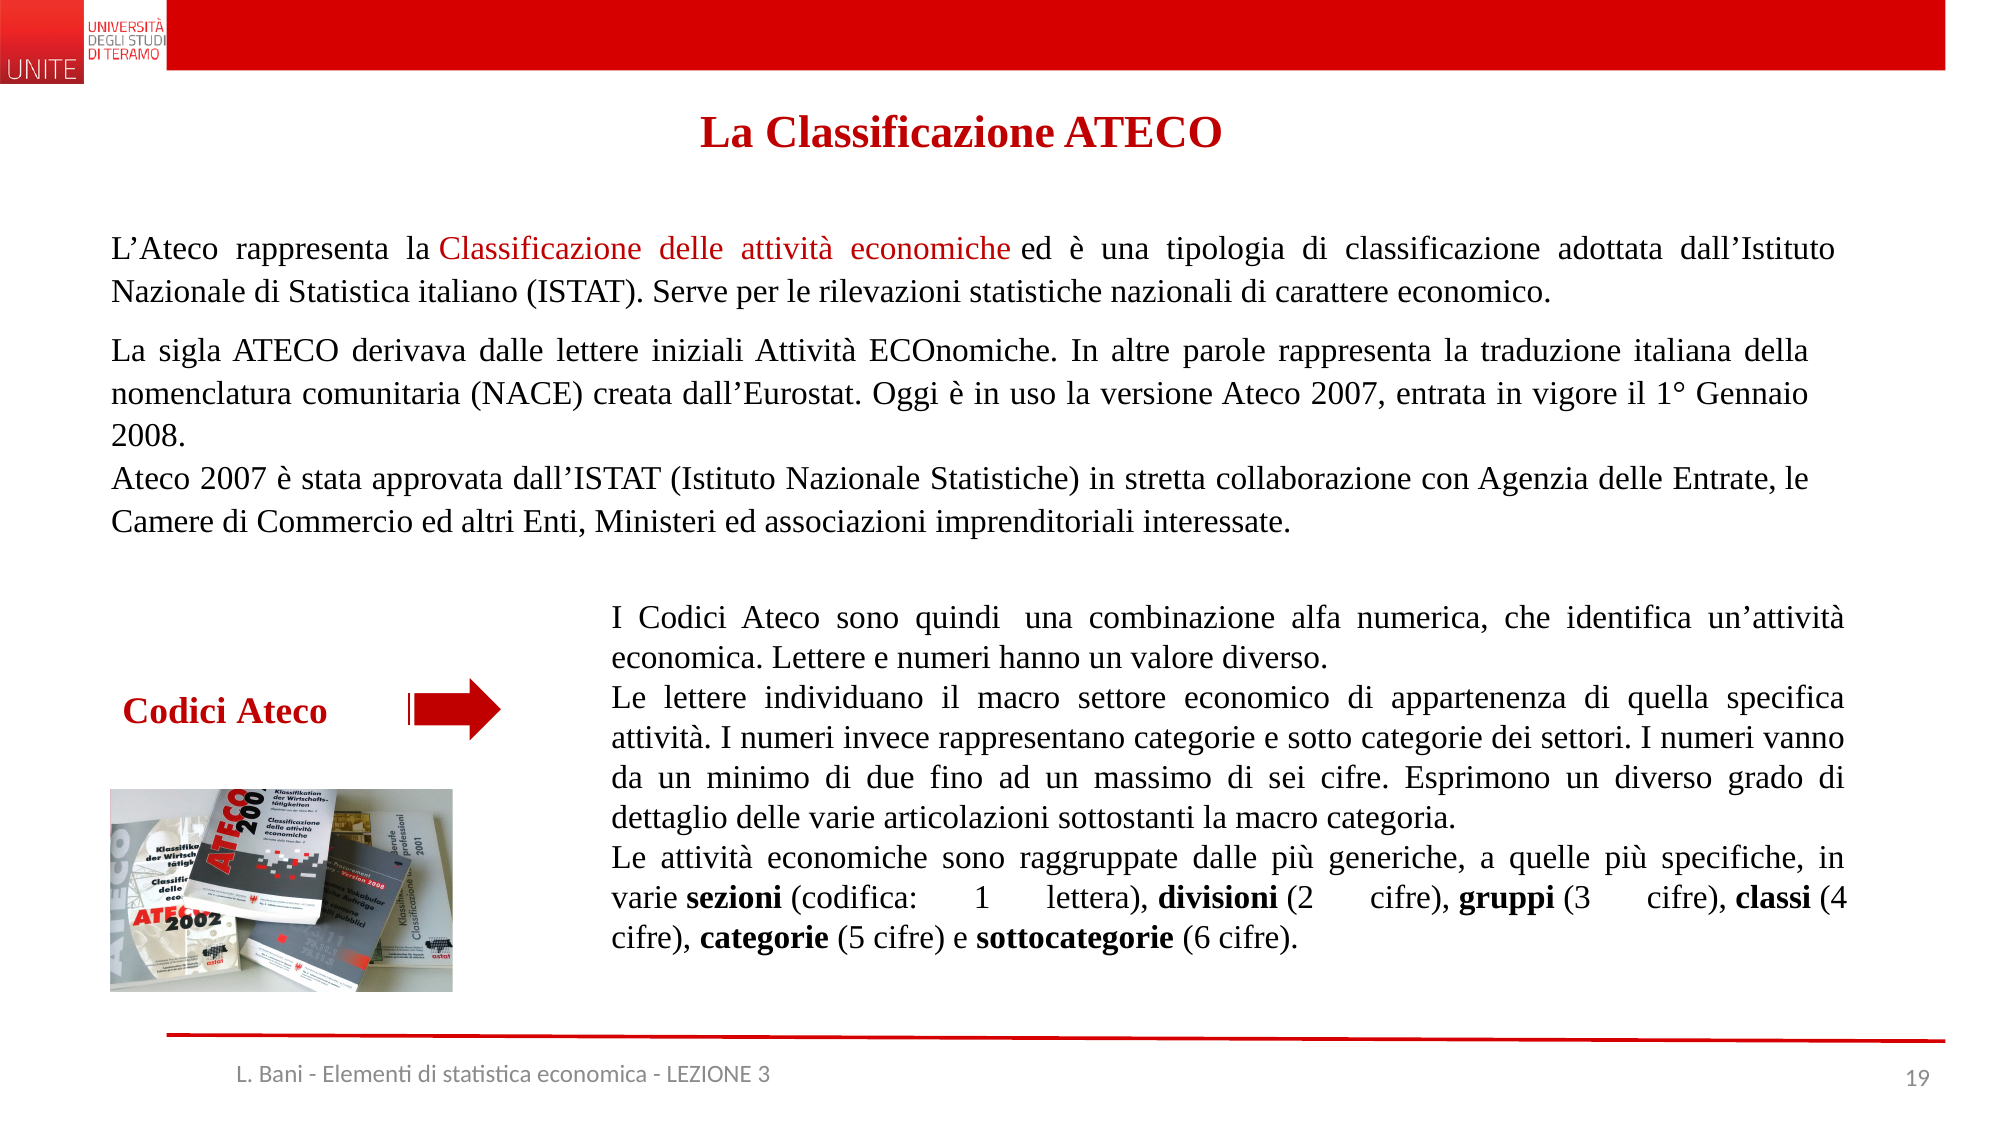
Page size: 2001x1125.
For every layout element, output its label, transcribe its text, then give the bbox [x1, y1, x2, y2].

picture [0, 0, 167, 84]
text_box Codici Ateco [108, 675, 342, 739]
text_box La Classificazione ATECO [685, 94, 1239, 164]
text_box [402, 672, 505, 746]
text_box La sigla ATECO derivava dalle lettere iniziali Attività ECOnomiche. In altre parole rappresenta la traduzione italiana della nomenclatura comunitaria (NACE) creata dall’Eurostat. Oggi è in uso la versione Ateco 2007, entrata in vigore il 1° Gennaio 2008. Ateco 2007 è stata approvata dall’ISTAT (Istituto Nazionale Statistiche) in stretta collaborazione con Agenzia delle Entrate, le Camere di Commercio ed altri Enti, Ministeri ed associazioni imprenditoriali interessate. [96, 318, 1828, 547]
text_box L’Ateco rappresenta la Classificazione delle attività economiche ed è una tipologia di classificazione adottata dall’Istituto Nazionale di Statistica italiano (ISTAT). Serve per le rilevazioni statistiche nazionali di carattere economico. [96, 216, 1852, 317]
footer L. Bani - Elementi di statistica economica - LEZIONE 3 [166, 1042, 842, 1103]
slide_number 19 [1495, 1046, 1946, 1106]
text_box I Codici Ateco sono quindi una combinazione alfa numerica, che identifica un’attività economica. Lettere e numeri hanno un valore diverso. Le lettere individuano il macro settore economico di appartenenza di quella specifica attività. I numeri invece rappresentano categorie e sotto categorie dei settori. I numeri vanno da un minimo di due fino ad un massimo di sei cifre. Esprimono un diverso grado di dettaglio delle varie articolazioni sottostanti la macro categoria. Le attività economiche sono raggruppate dalle più generiche, a quelle più specifiche, in varie sezioni (codifica: 1 lettera), divisioni (2 cifre), gruppi (3 cifre), classi (4 cifre), categorie (5 cifre) e sottocategorie (6 cifre). [596, 588, 1863, 963]
picture [110, 789, 453, 992]
